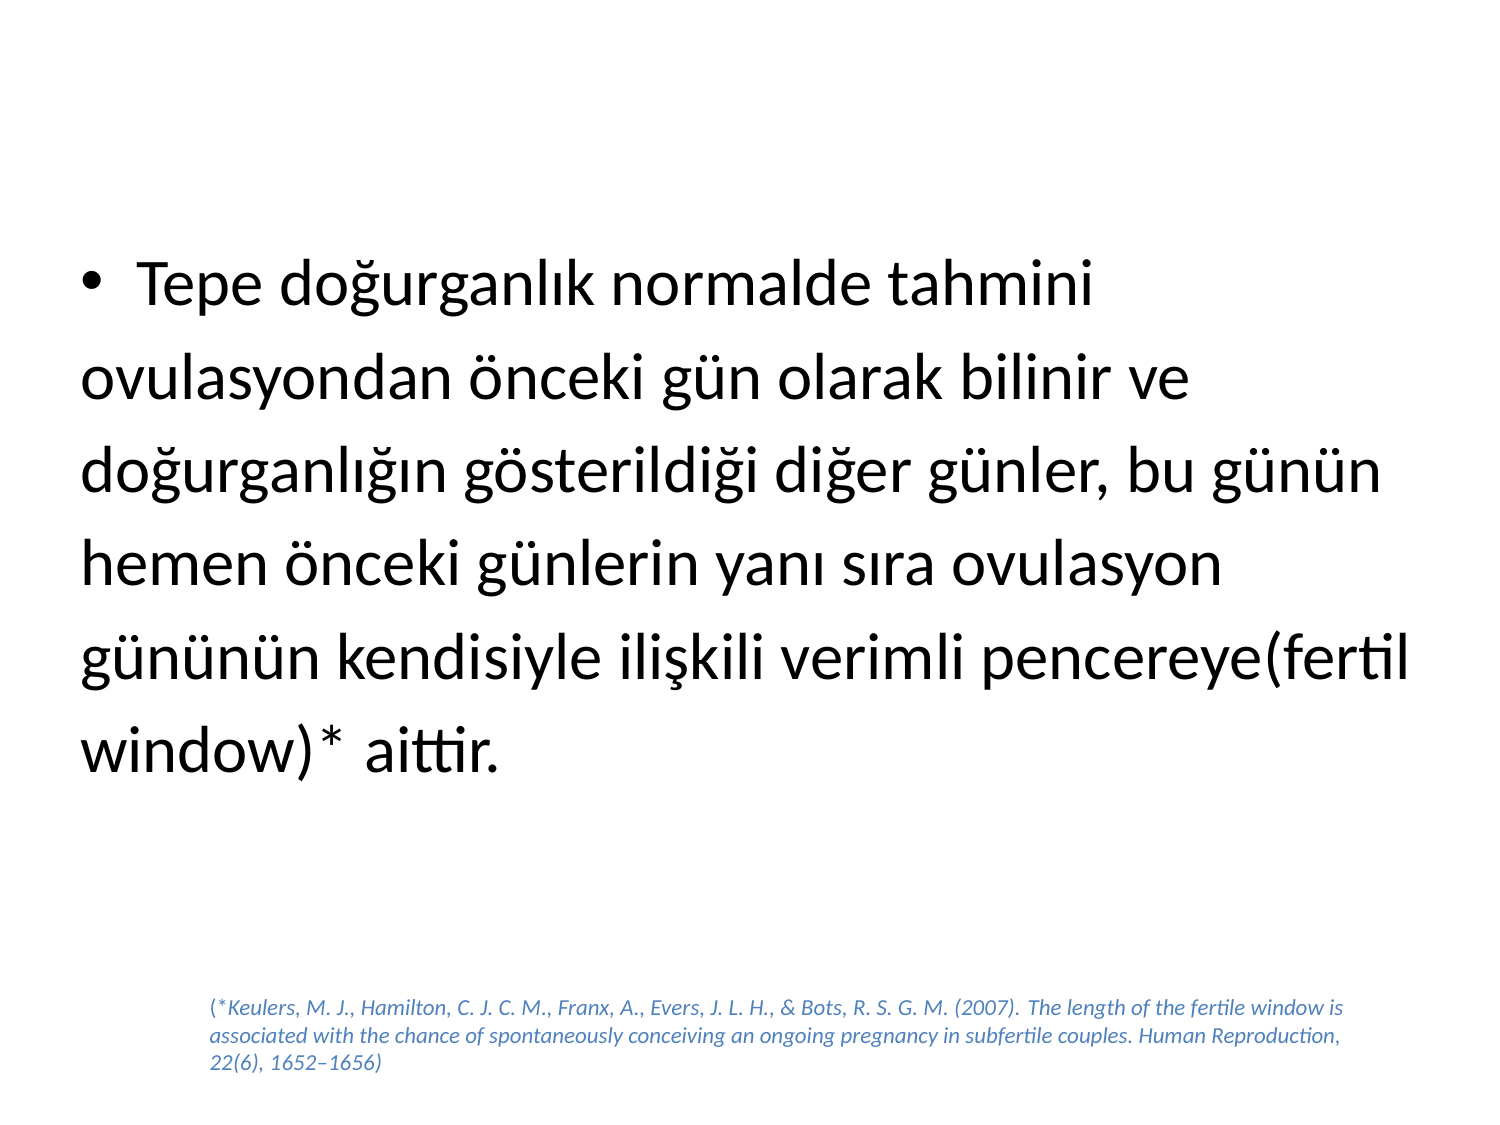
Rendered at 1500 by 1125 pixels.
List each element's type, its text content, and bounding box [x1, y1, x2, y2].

list Tepe doğurganlık normalde tahmini ovulasyondan önceki gün olarak bilinir ve doğurganlığın gösterildiği diğer günler, bu günün hemen önceki günlerin yanı sıra ovulasyon gününün kendisiyle ilişkili verimli pencereye(fertil window)* aittir. [64, 231, 1447, 975]
text_box (*Keulers, M. J., Hamilton, C. J. C. M., Franx, A., Evers, J. L. H., & Bots, R. S. G. M. (2007). The length of the fertile window is associated with the chance of spontaneously conceiving an ongoing pregnancy in subfertile couples. Human Reproduction, 22(6), 1652–1656) [194, 940, 1376, 1083]
